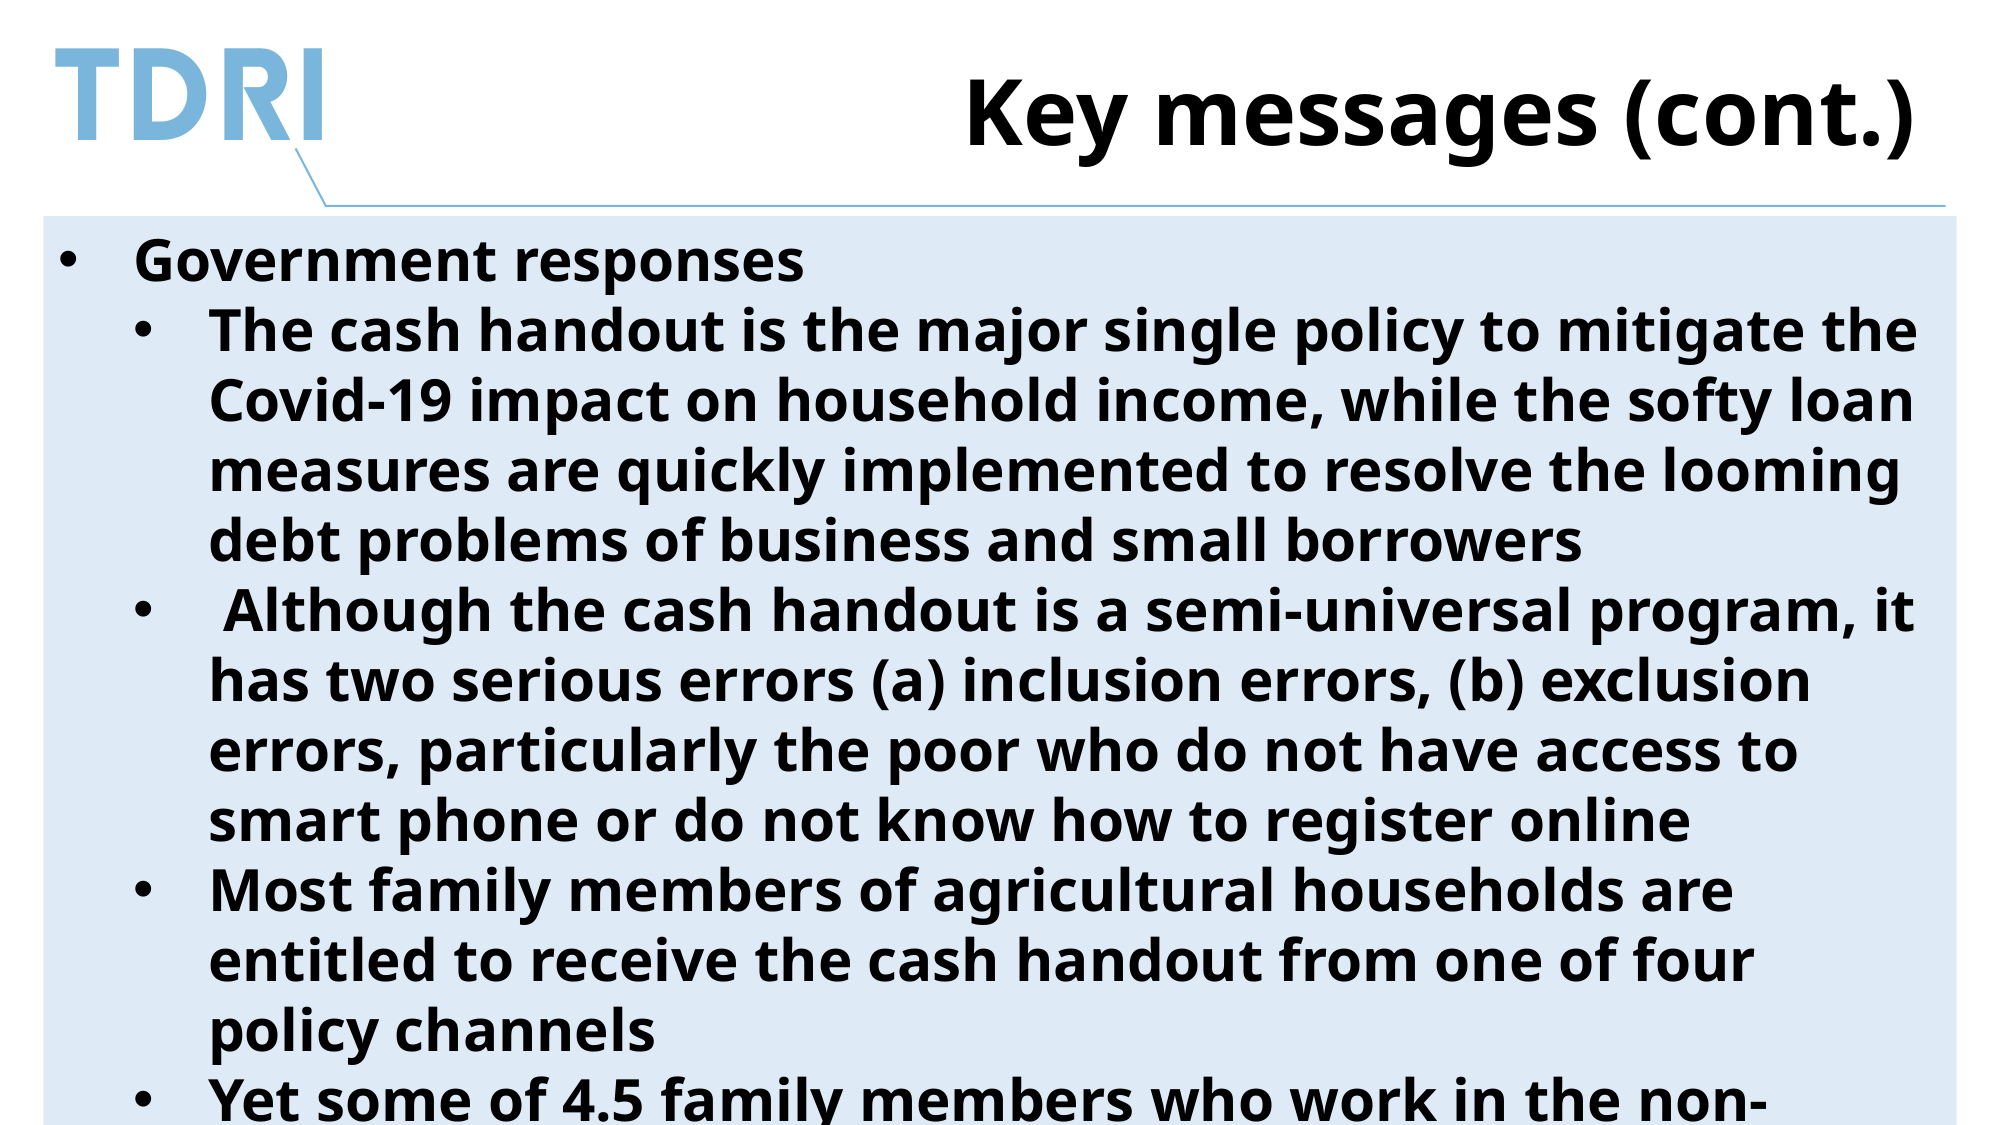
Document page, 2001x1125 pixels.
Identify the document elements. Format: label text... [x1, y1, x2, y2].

picture [0, 0, 2001, 1125]
text_box Key messages (cont.) [879, 46, 1932, 171]
text_box Government responses The cash handout is the major single policy to mitigate the Covid-19 impact on household income, while the softy loan measures are quickly implemented to resolve the looming debt problems of business and small borrowers Although the cash handout is a semi-universal program, it has two serious errors (a) inclusion errors, (b) exclusion errors, particularly the poor who do not have access to smart phone or do not know how to register online Most family members of agricultural households are entitled to receive the cash handout from one of four policy channels Yet some of 4.5 family members who work in the non-agricultural sector do not receive any subsidy because their names are in the farmer registration system [43, 216, 1957, 1125]
